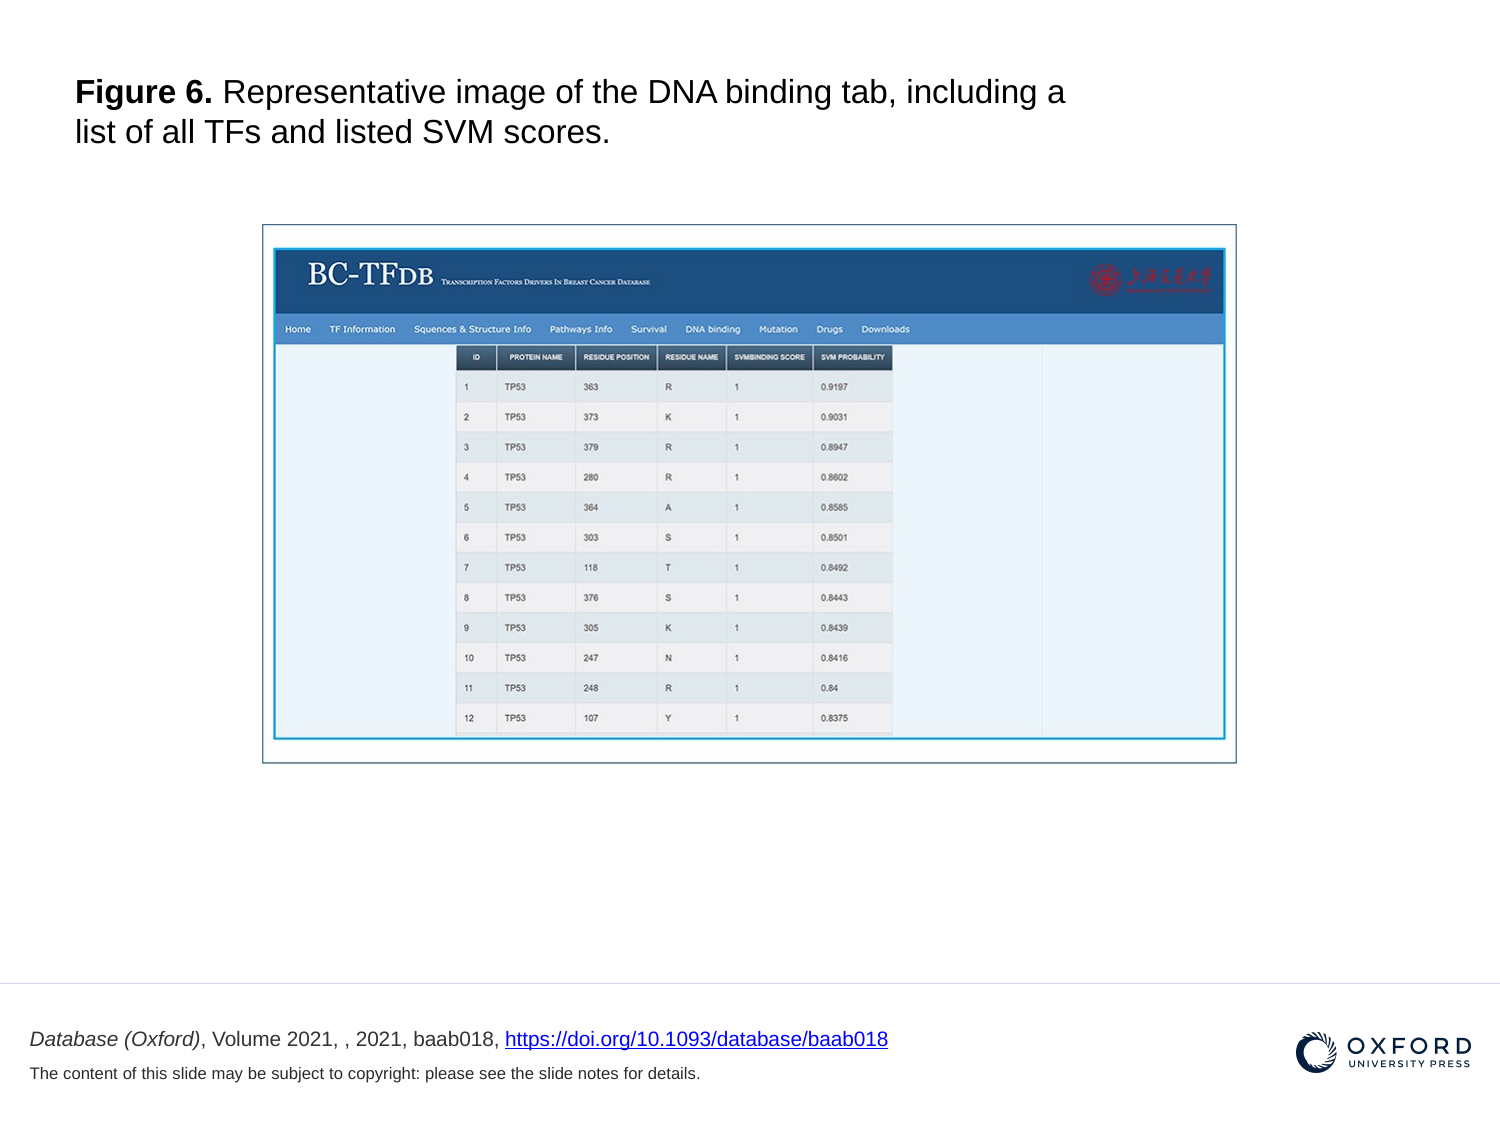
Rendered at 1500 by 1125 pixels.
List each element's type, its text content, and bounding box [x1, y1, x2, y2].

picture [262, 224, 1238, 765]
picture [1296, 1032, 1471, 1073]
title Figure 6. Representative image of the DNA binding tab, including a list of all TFs and listed SVM scores. [75, 69, 1078, 171]
footer Database (Oxford), Volume 2021, , 2021, baab018, https://doi.org/10.1093/database/baab018 The content of this slide may be subject to copyright: please see the slide notes for details. [0, 983, 1260, 1125]
